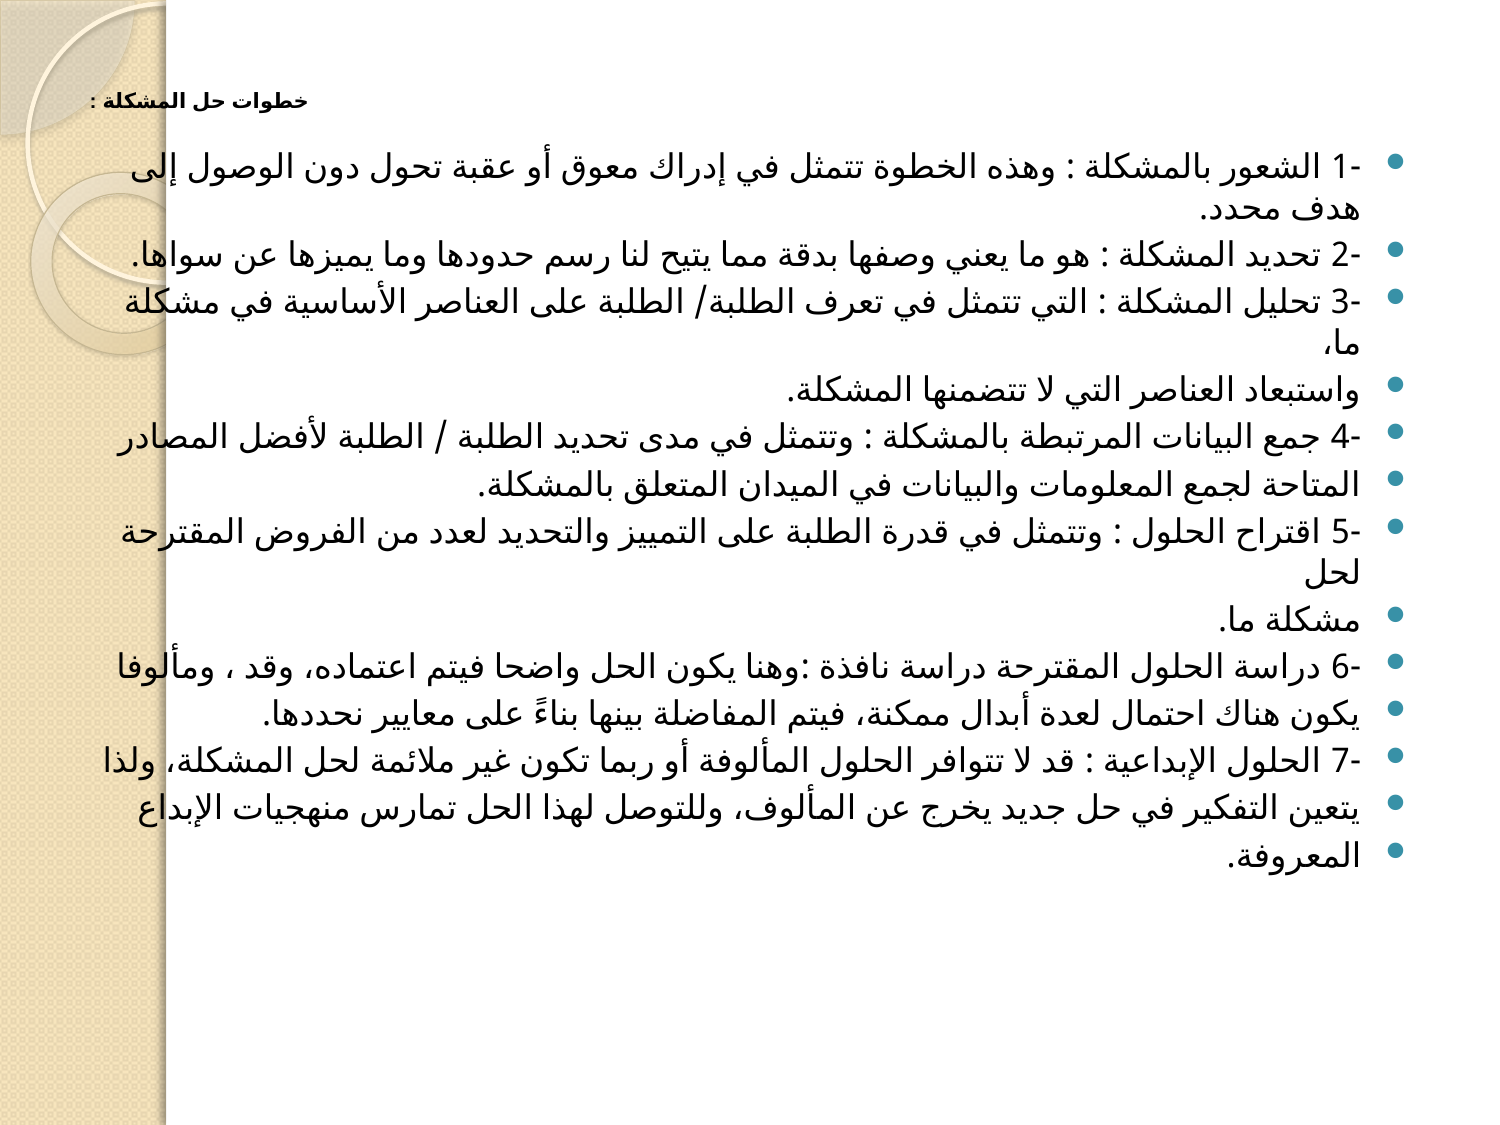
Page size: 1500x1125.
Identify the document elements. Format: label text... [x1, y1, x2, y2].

title خطوات حل المشكلة : [75, 45, 1425, 137]
list -1 الشعور بالمشكلة : وهذه الخطوة تتمثل في إدراك معوق أو عقبة تحول دون الوصول إلى هدف محدد. -2 تحديد المشكلة : هو ما يعني وصفها بدقة مما يتيح لنا رسم حدودها وما يميزها عن سواها. -3 تحليل المشكلة : التي تتمثل في تعرف الطلبة/ الطلبة على العناصر الأساسية في مشكلة ما، واستبعاد العناصر التي لا تتضمنها المشكلة. -4 جمع البيانات المرتبطة بالمشكلة : وتتمثل في مدى تحديد الطلبة / الطلبة لأفضل المصادر المتاحة لجمع المعلومات والبيانات في الميدان المتعلق بالمشكلة. -5 اقتراح الحلول : وتتمثل في قدرة الطلبة على التمييز والتحديد لعدد من الفروض المقترحة لحل مشكلة ما. -6 دراسة الحلول المقترحة دراسة نافذة :وهنا يكون الحل واضحا فيتم اعتماده، وقد ، ومألوفا يكون هناك احتمال لعدة أبدال ممكنة، فيتم المفاضلة بينها بناءً على معايير نحددها. -7 الحلول الإبداعية : قد لا تتوافر الحلول المألوفة أو ربما تكون غير ملائمة لحل المشكلة، ولذا يتعين التفكير في حل جديد يخرج عن المألوف، وللتوصل لهذا الحل تمارس منهجيات الإبداع المعروفة. [75, 137, 1425, 1005]
